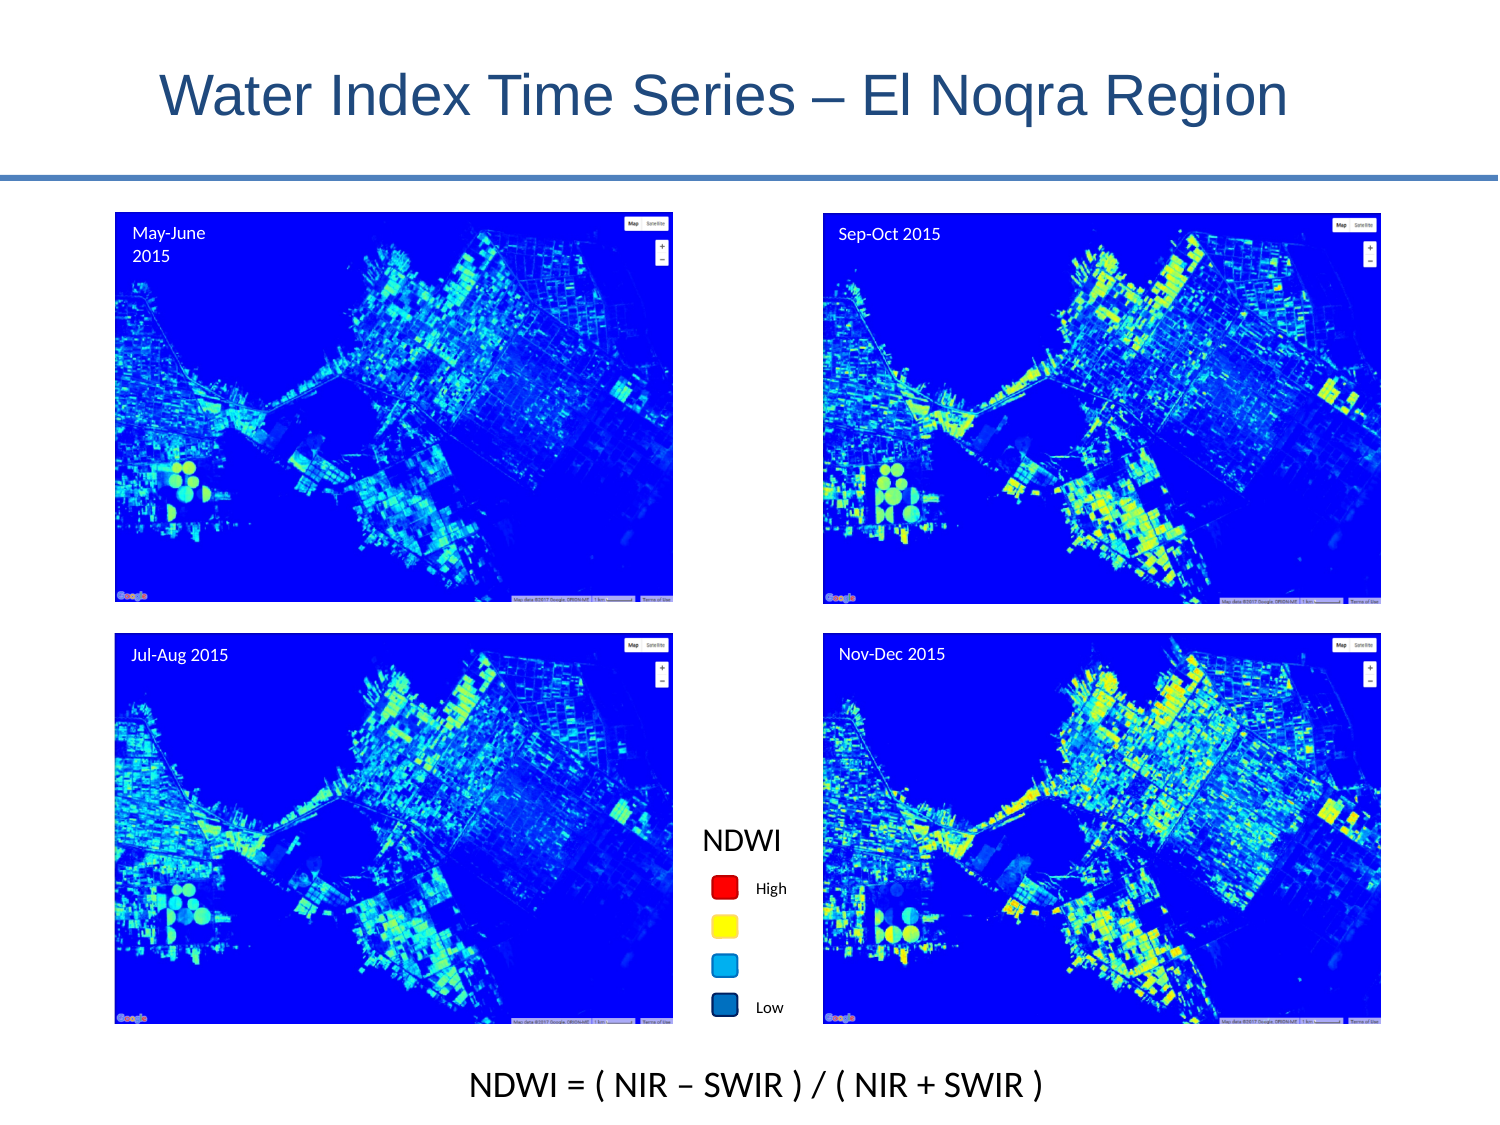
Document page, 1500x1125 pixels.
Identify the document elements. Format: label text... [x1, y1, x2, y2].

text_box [114, 633, 673, 1024]
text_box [687, 810, 806, 1027]
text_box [823, 633, 1381, 1024]
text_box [115, 212, 673, 603]
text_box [823, 213, 1381, 604]
text_box [0, 174, 1498, 181]
text_box Water Index Time Series – El Noqra Region [36, 50, 1414, 135]
text_box NDWI = ( NIR – SWIR ) / ( NIR + SWIR ) [453, 1050, 1060, 1113]
